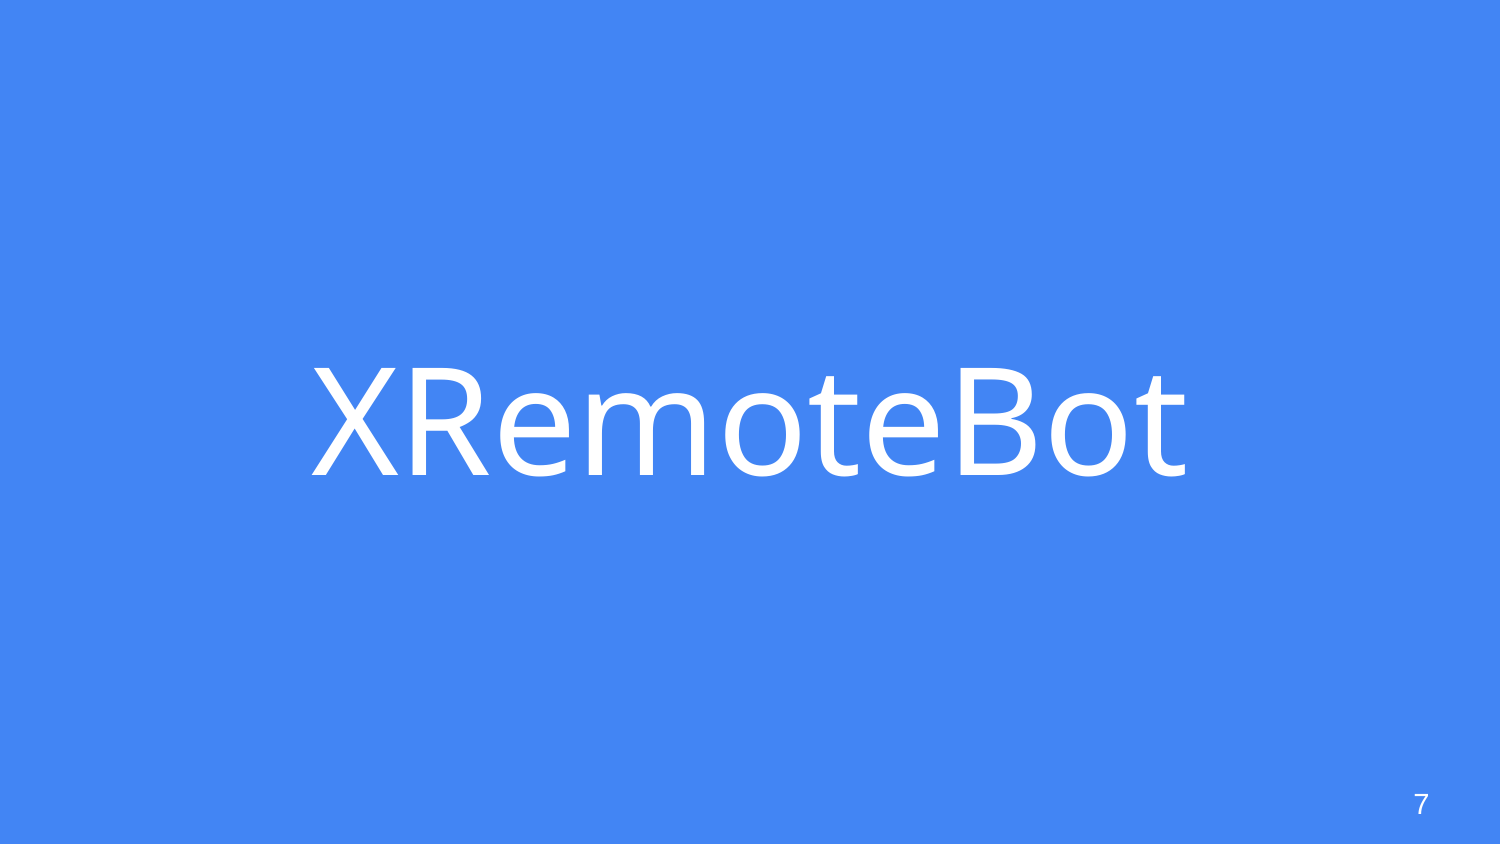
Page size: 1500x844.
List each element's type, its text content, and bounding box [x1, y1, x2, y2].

slide_number ‹#› [1398, 770, 1489, 835]
title XRemoteBot [0, 80, 1500, 752]
